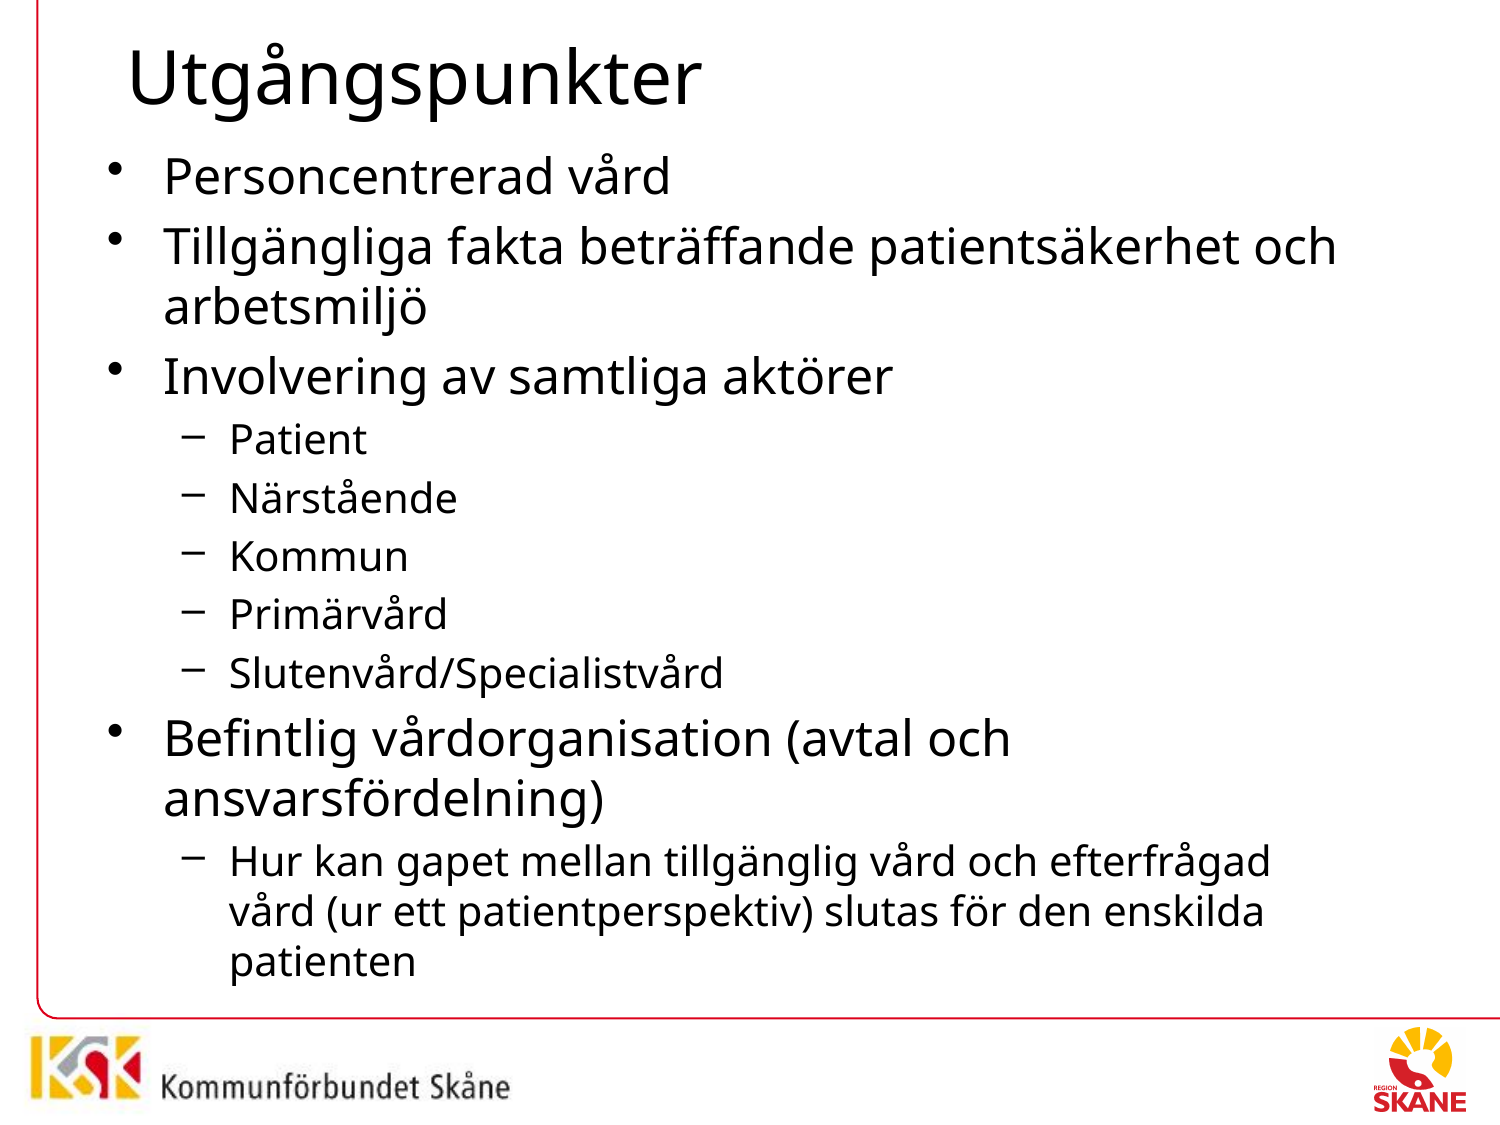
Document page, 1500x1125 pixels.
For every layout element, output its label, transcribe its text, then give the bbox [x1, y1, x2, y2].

title Utgångspunkter [91, 0, 1367, 137]
picture [48, 1013, 538, 1017]
picture [1374, 1027, 1466, 1112]
picture [0, 1013, 538, 1125]
list Personcentrerad vård Tillgängliga fakta beträffande patientsäkerhet och arbetsmiljö Involvering av samtliga aktörer Patient Närstående Kommun Primärvård Slutenvård/Specialistvård Befintlig vårdorganisation (avtal och ansvarsfördelning) Hur kan gapet mellan tillgänglig vård och efterfrågad vård (ur ett patientperspektiv) slutas för den enskilda patienten [91, 137, 1367, 1012]
